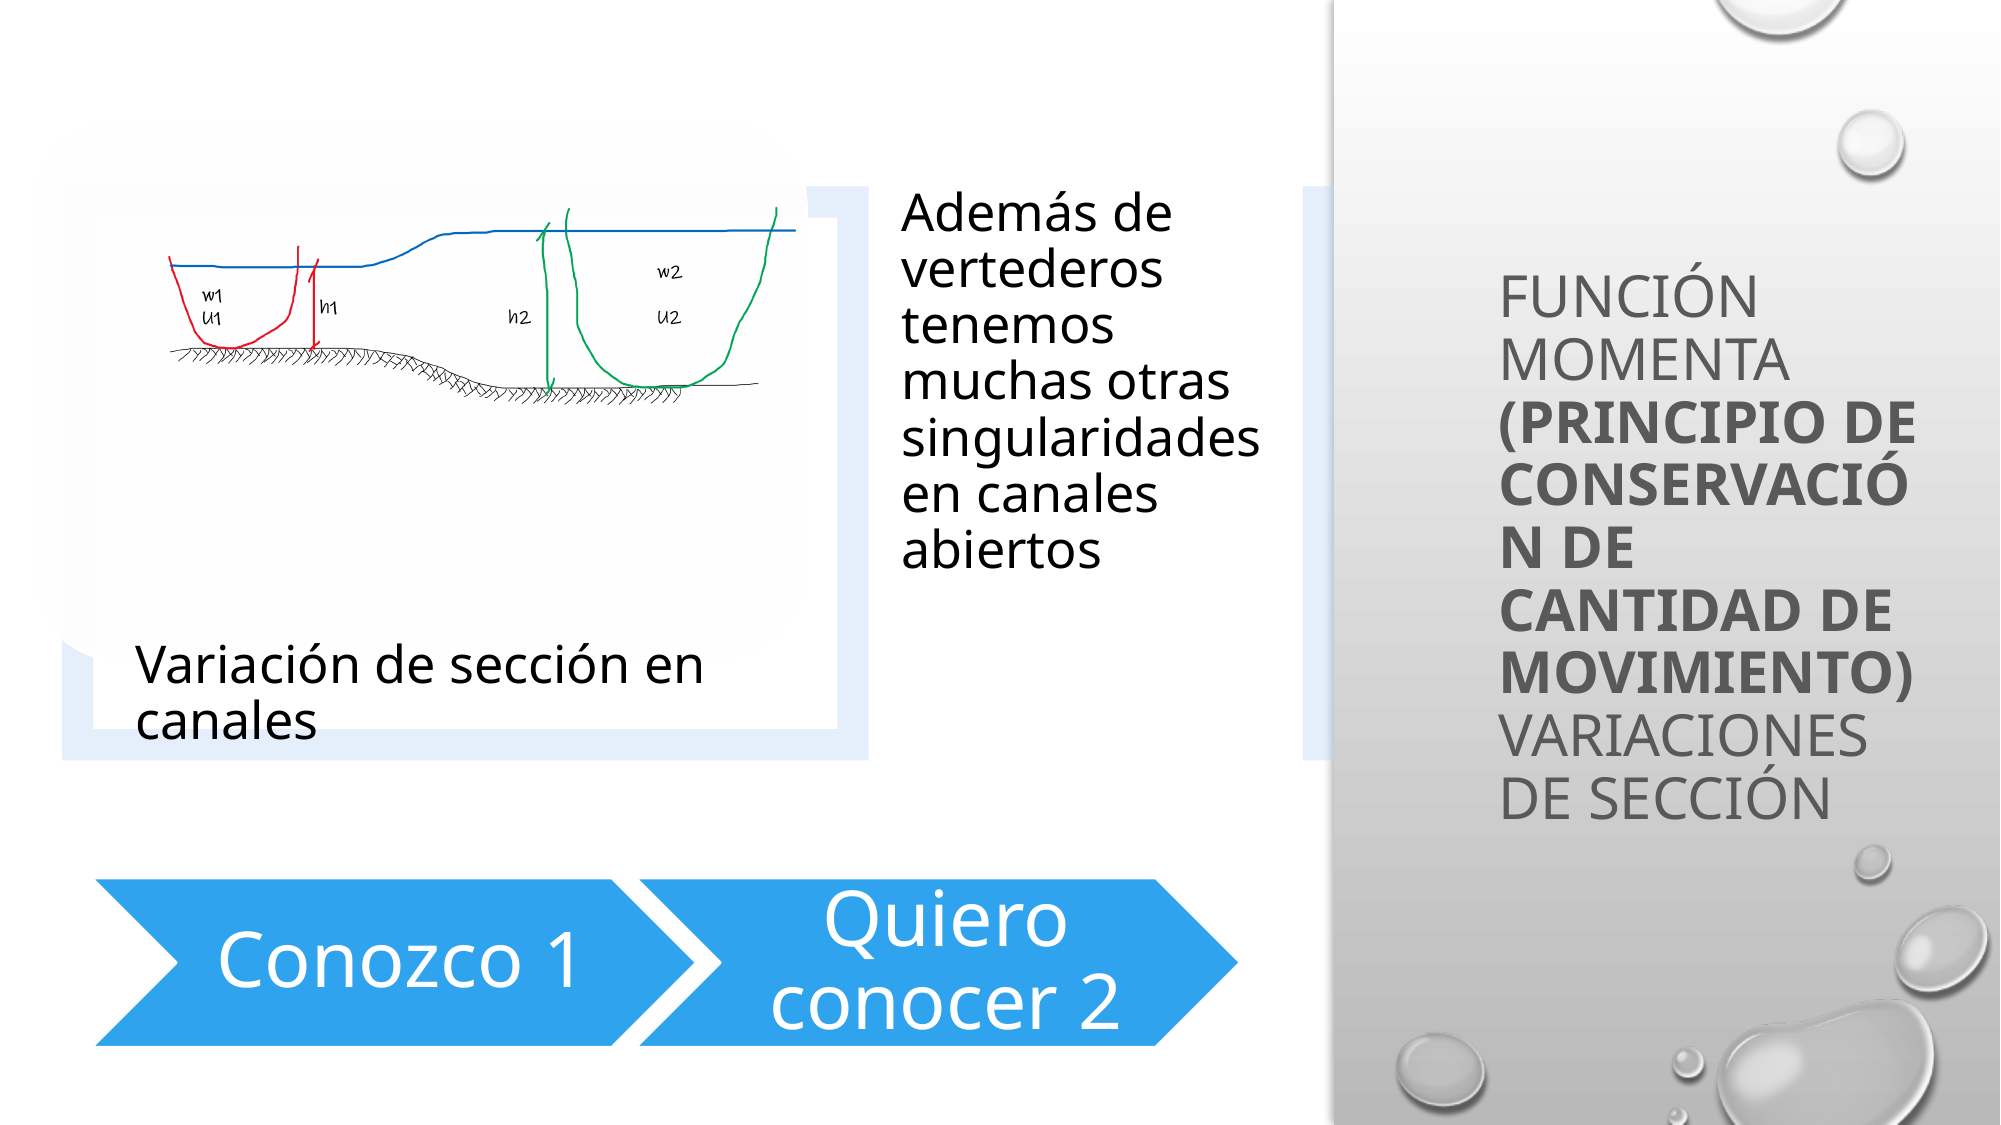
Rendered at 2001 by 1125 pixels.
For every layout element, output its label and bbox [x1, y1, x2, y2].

text_box [90, 877, 1242, 1048]
text_box [0, 0, 1326, 1125]
picture [1333, 0, 2000, 1125]
list [30, 60, 1335, 818]
